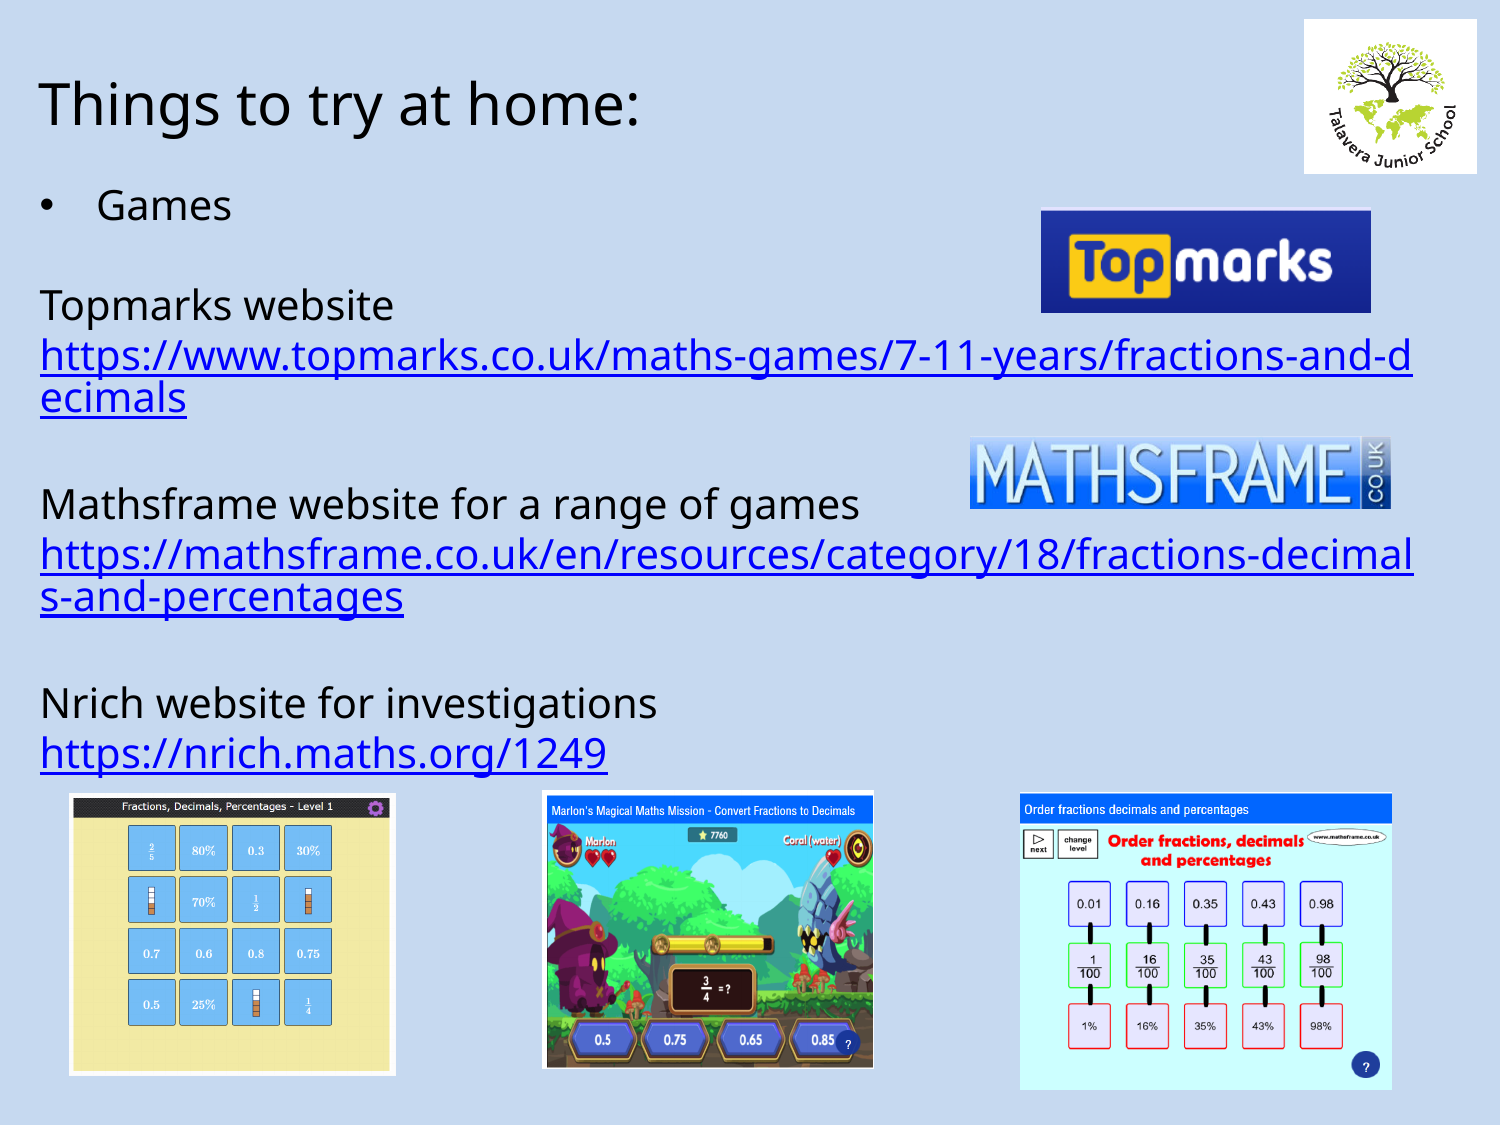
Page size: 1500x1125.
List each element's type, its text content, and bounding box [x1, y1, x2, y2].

picture [1040, 207, 1372, 313]
title Things to try at home: [23, 30, 1299, 174]
picture [68, 793, 396, 1077]
picture [1020, 792, 1392, 1090]
picture [1304, 18, 1478, 175]
text_box Games Topmarks website https://www.topmarks.co.uk/maths-games/7-11-years/fractions-and-decimals Mathsframe website for a range of games https://mathsframe.co.uk/en/resources/category/18/fractions-decimals-and-percentages Nrich website for investigations https://nrich.maths.org/1249 [24, 171, 1431, 978]
picture [970, 436, 1391, 510]
picture [542, 789, 874, 1069]
